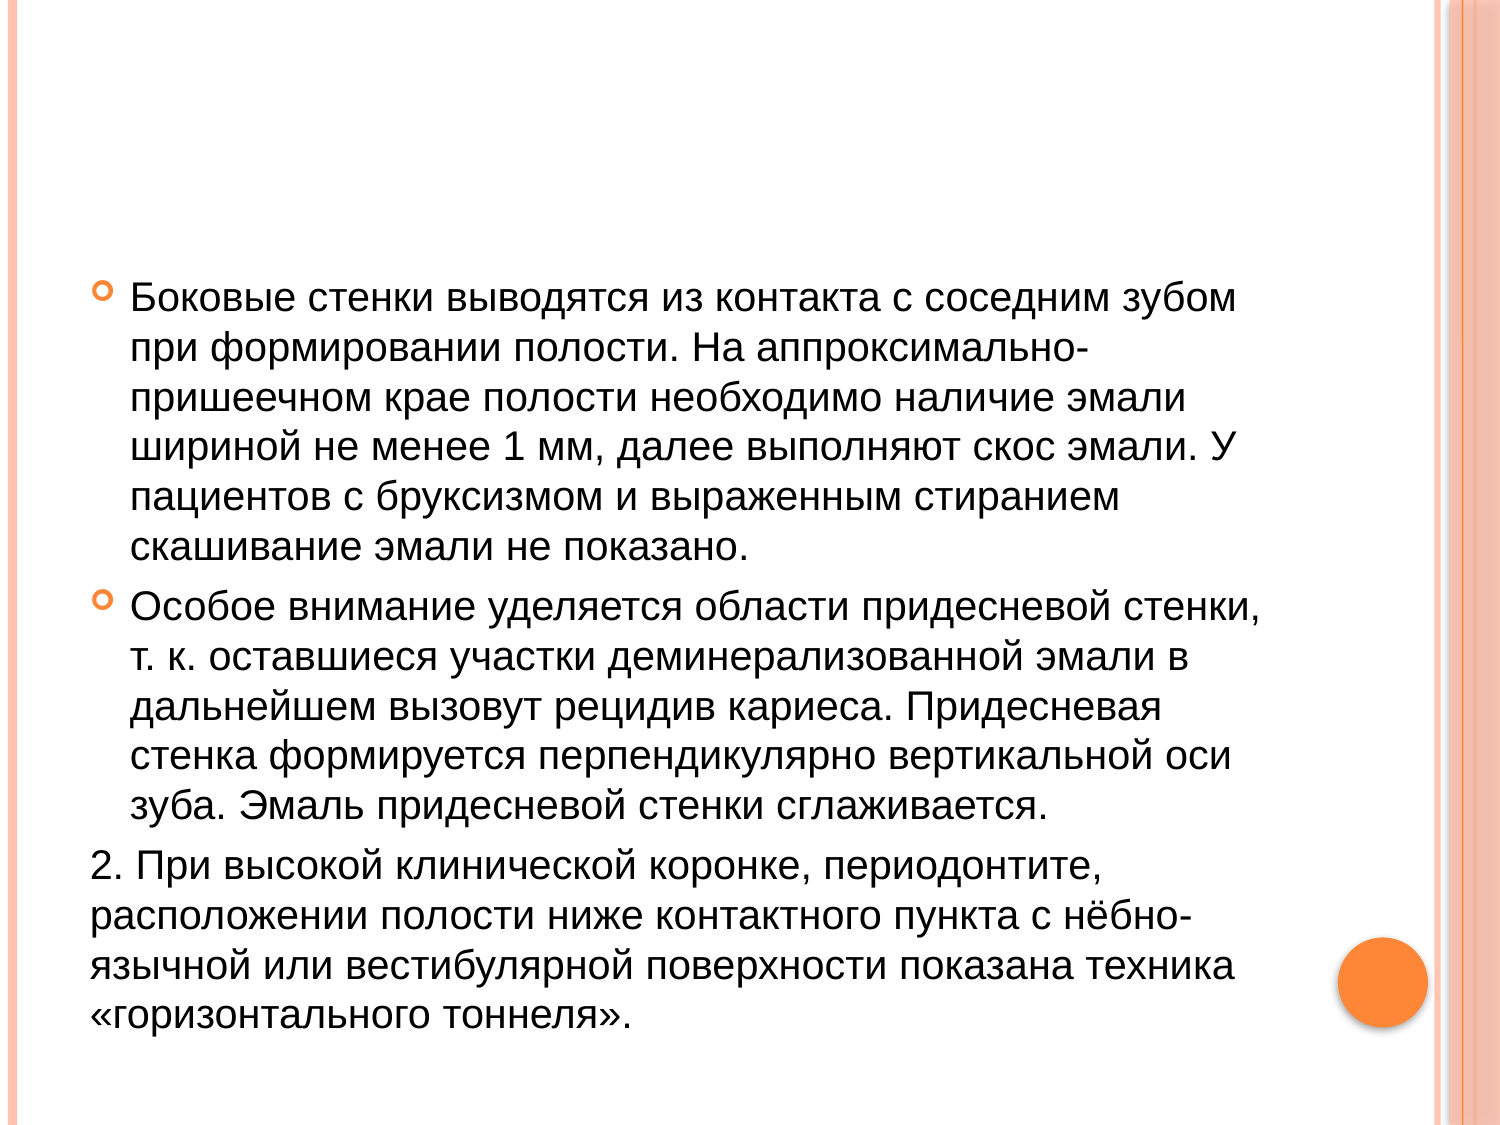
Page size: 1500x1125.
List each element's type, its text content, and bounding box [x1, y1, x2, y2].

list Боковые стенки выводятся из контакта с соседним зубом при формировании полости. На аппроксимально-пришеечном крае полости необходимо наличие эмали шириной не менее 1 мм, далее выполняют скос эмали. У пациентов с бруксизмом и выраженным стиранием скашивание эмали не показано. Особое внимание уделяется области придесневой стенки, т. к. оставшиеся участки деминерализованной эмали в дальнейшем вызовут рецидив кариеса. Придесневая стенка формируется перпендикулярно вертикальной оси зуба. Эмаль придесневой стенки сглаживается. 2. При высокой клинической коронке, периодонтите, расположении полости ниже контактного пункта с нёбно-язычной или вестибулярной поверхности показана техника «горизонтального тоннеля». [75, 262, 1300, 1062]
